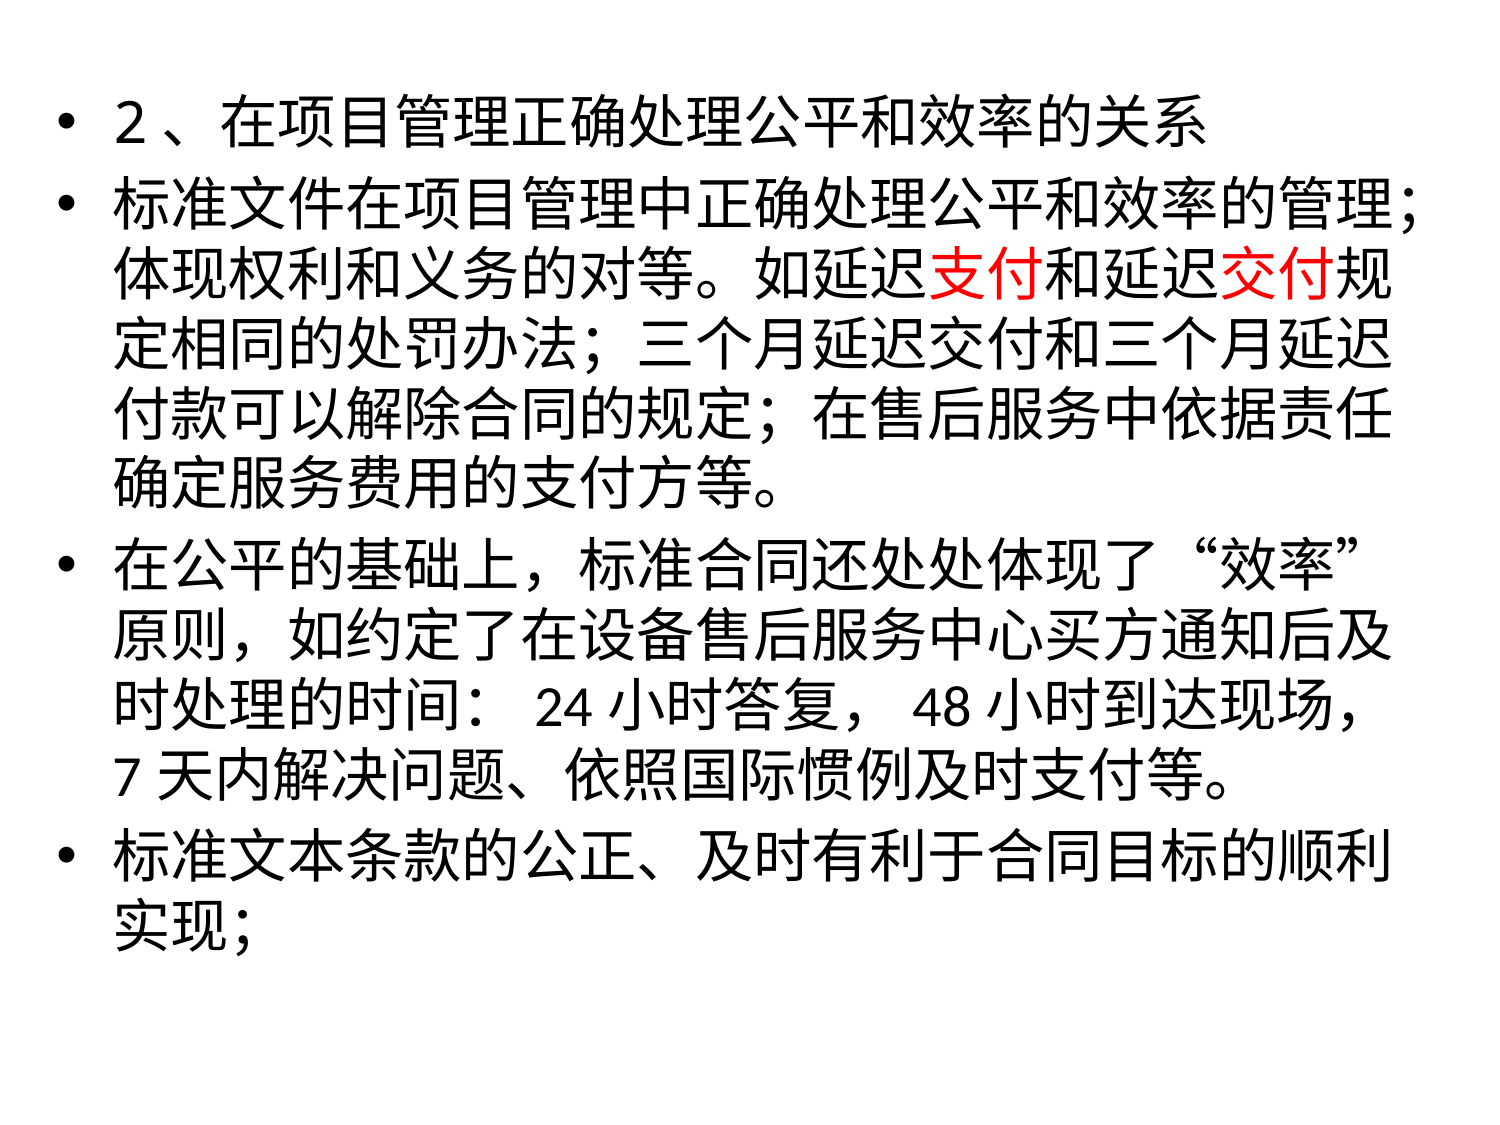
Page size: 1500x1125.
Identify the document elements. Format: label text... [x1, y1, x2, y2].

list 2、在项目管理正确处理公平和效率的关系 标准文件在项目管理中正确处理公平和效率的管理；体现权利和义务的对等。如延迟支付和延迟交付规定相同的处罚办法；三个月延迟交付和三个月延迟付款可以解除合同的规定；在售后服务中依据责任确定服务费用的支付方等。 在公平的基础上，标准合同还处处体现了“效率”原则，如约定了在设备售后服务中心买方通知后及时处理的时间：24小时答复，48小时到达现场，7天内解决问题、依照国际惯例及时支付等。 标准文本条款的公正、及时有利于合同目标的顺利实现； [41, 78, 1447, 1047]
